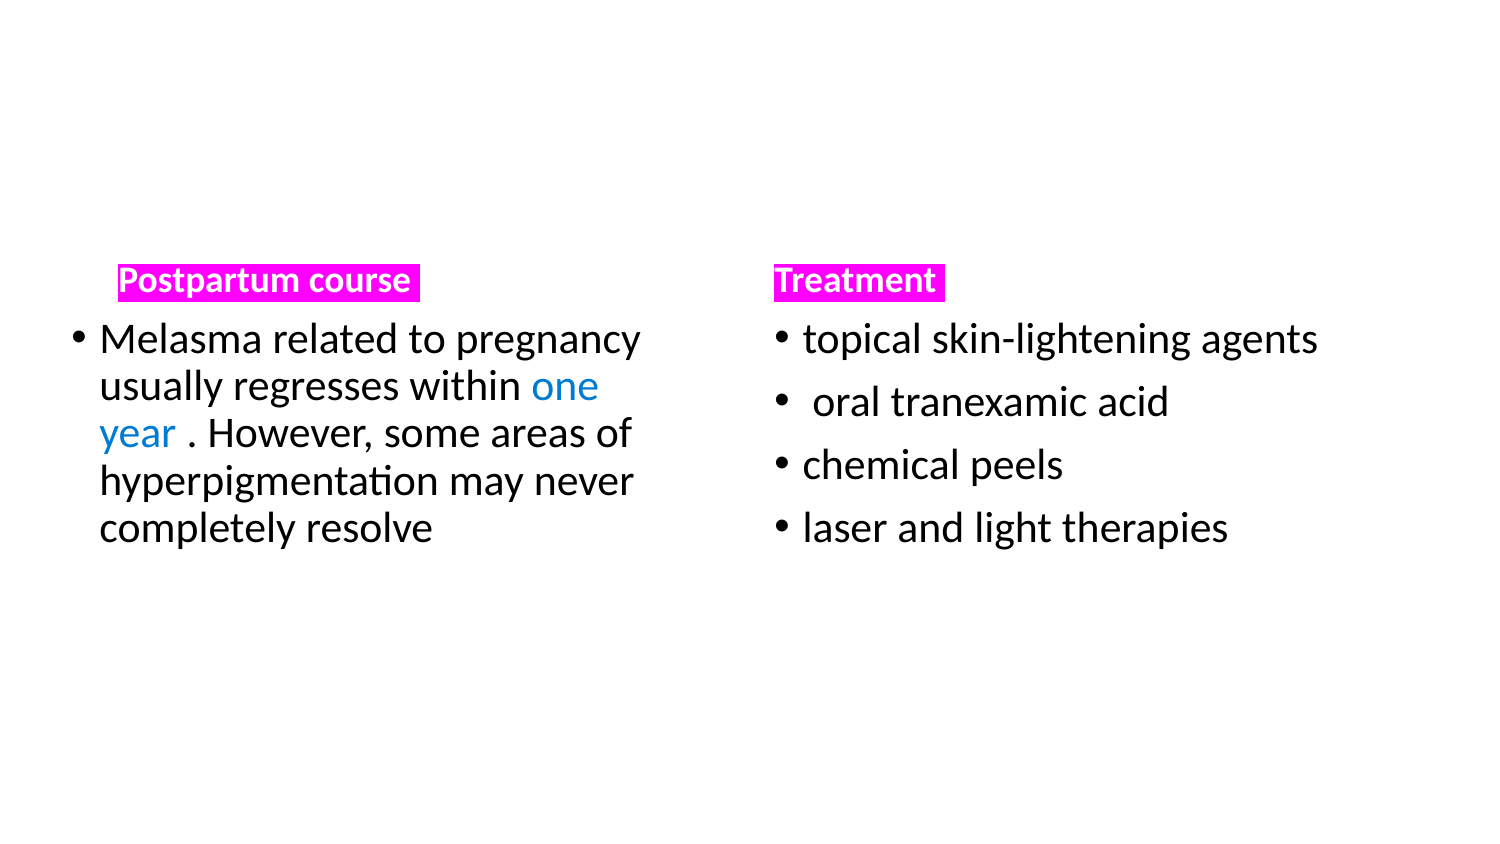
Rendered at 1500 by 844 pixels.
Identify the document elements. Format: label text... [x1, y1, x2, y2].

list topical skin-lightening agents oral tranexamic acid chemical peels laser and light therapies [759, 308, 1398, 762]
list Treatment [759, 206, 1398, 308]
list Postpartum course [103, 206, 738, 309]
list Melasma related to pregnancy usually regresses within one year . However, some areas of hyperpigmentation may never completely resolve [56, 308, 669, 844]
